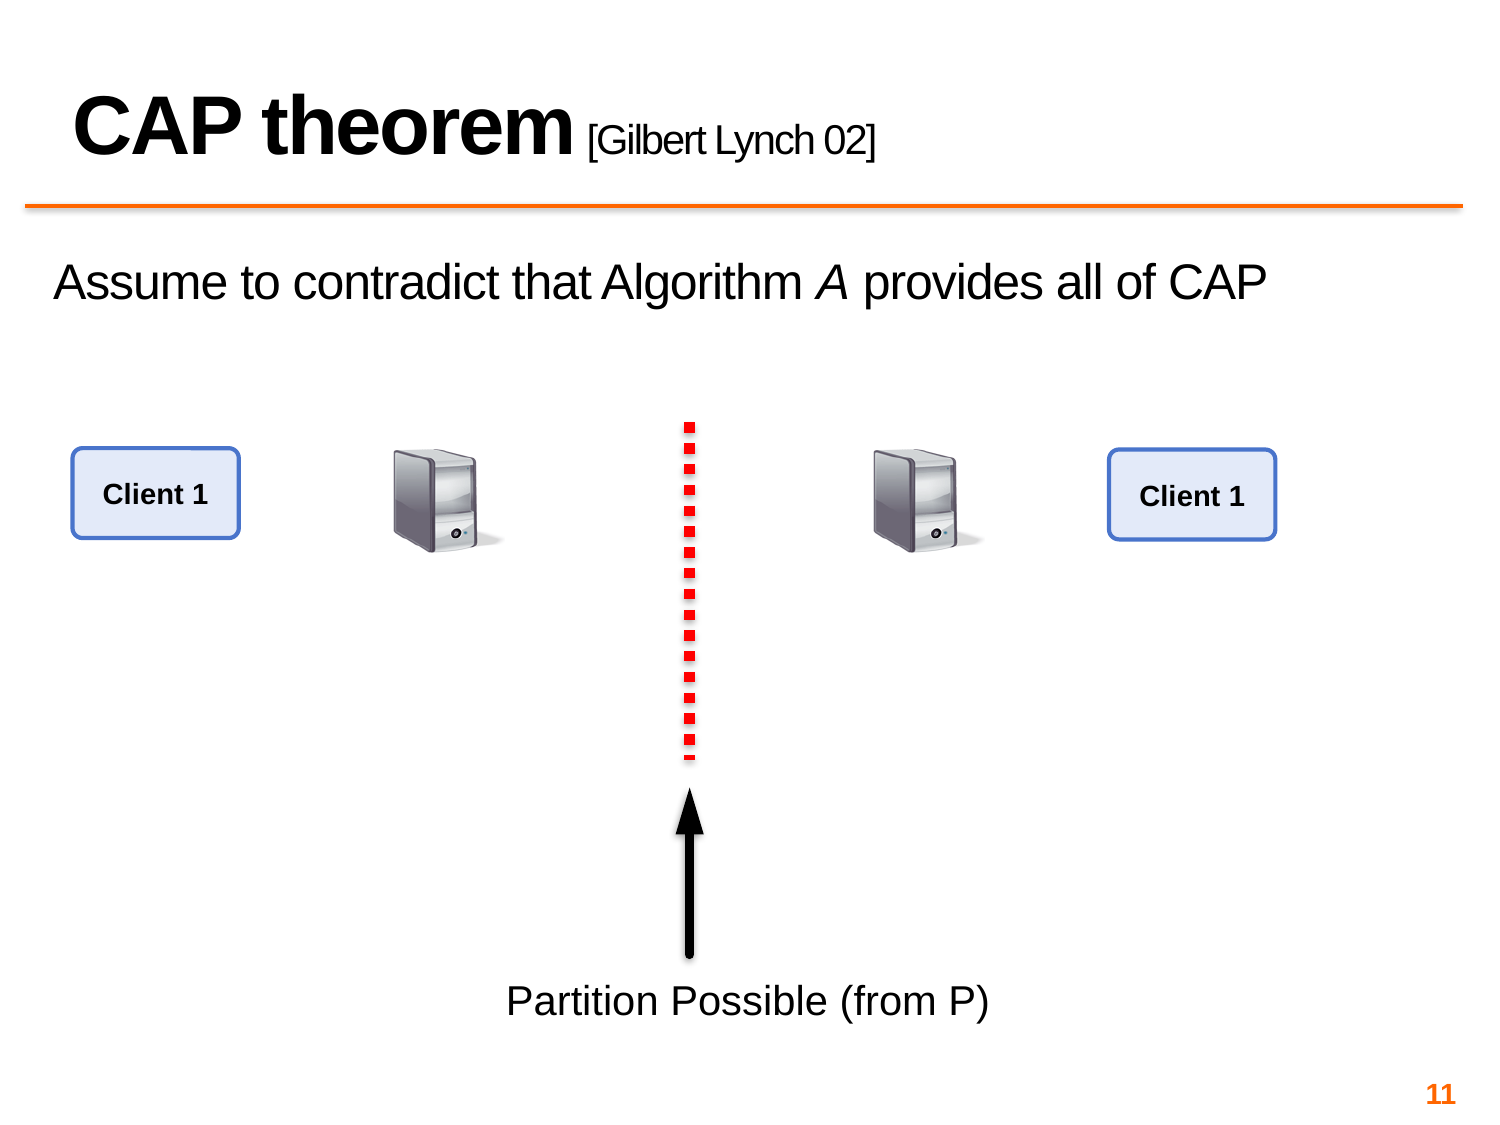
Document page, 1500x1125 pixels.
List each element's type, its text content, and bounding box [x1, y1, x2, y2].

title CAP theorem [Gilbert Lynch 02] [57, 2, 1463, 178]
picture [852, 434, 1000, 568]
text_box Client 1 [1106, 447, 1278, 542]
text_box Client 1 [70, 446, 241, 541]
picture [372, 434, 520, 568]
text_box Partition Possible (from P) [490, 966, 1006, 1032]
slide_number 11 [1112, 1074, 1463, 1110]
list Assume to contradict that Algorithm A provides all of CAP [47, 242, 1483, 1014]
